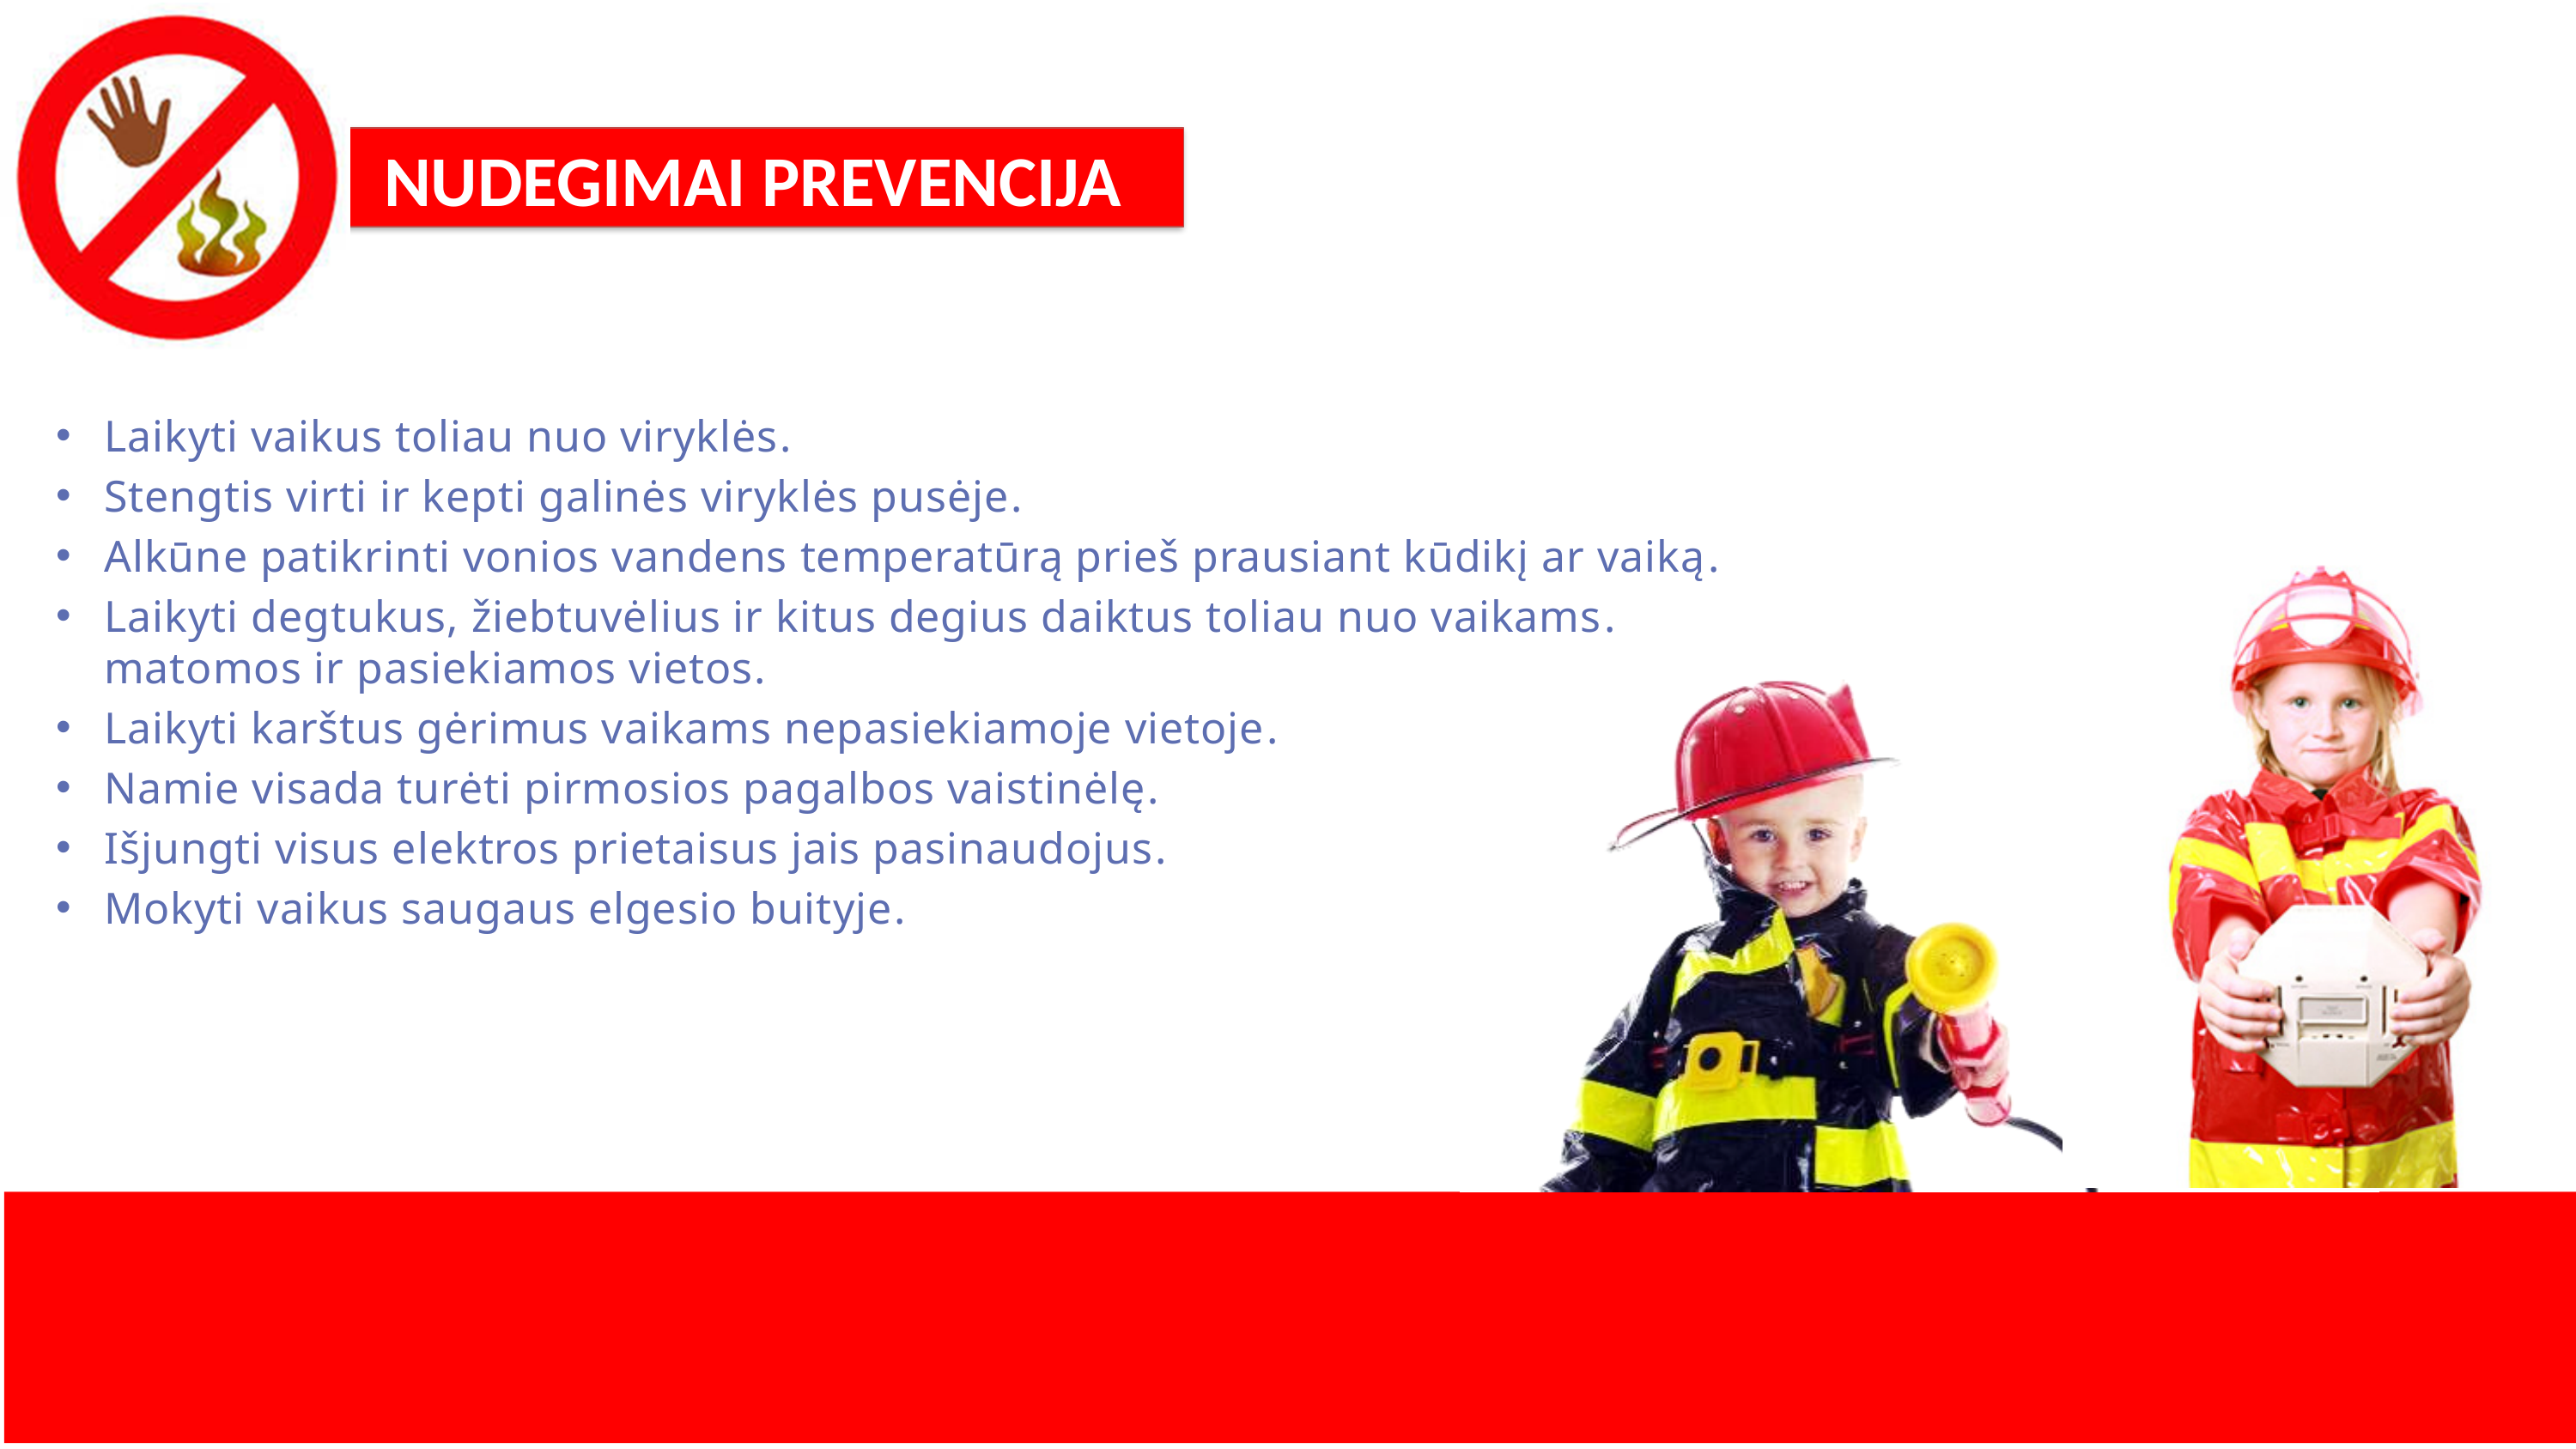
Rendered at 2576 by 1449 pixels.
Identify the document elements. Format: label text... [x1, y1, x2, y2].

picture [0, 3, 351, 353]
text_box NUDEGIMAI PREVENCIJA [354, 127, 1184, 227]
text_box [3, 1191, 2576, 1444]
list Laikyti vaikus toliau nuo viryklės. Stengtis virti ir kepti galinės viryklės pusėje. Alkūne patikrinti vonios vandens temperatūrą prieš prausiant kūdikį ar vaiką. Laikyti degtukus, žiebtuvėlius ir kitus degius daiktus toliau nuo vaikams. matomos ir pasiekiamos vietos. Laikyti karštus gėrimus vaikams nepasiekiamoje vietoje. Namie visada turėti pirmosios pagalbos vaistinėlę. Išjungti visus elektros prietaisus jais pasinaudojus. Mokyti vaikus saugaus elgesio buityje. [43, 402, 1803, 1091]
picture [1459, 423, 2573, 1192]
